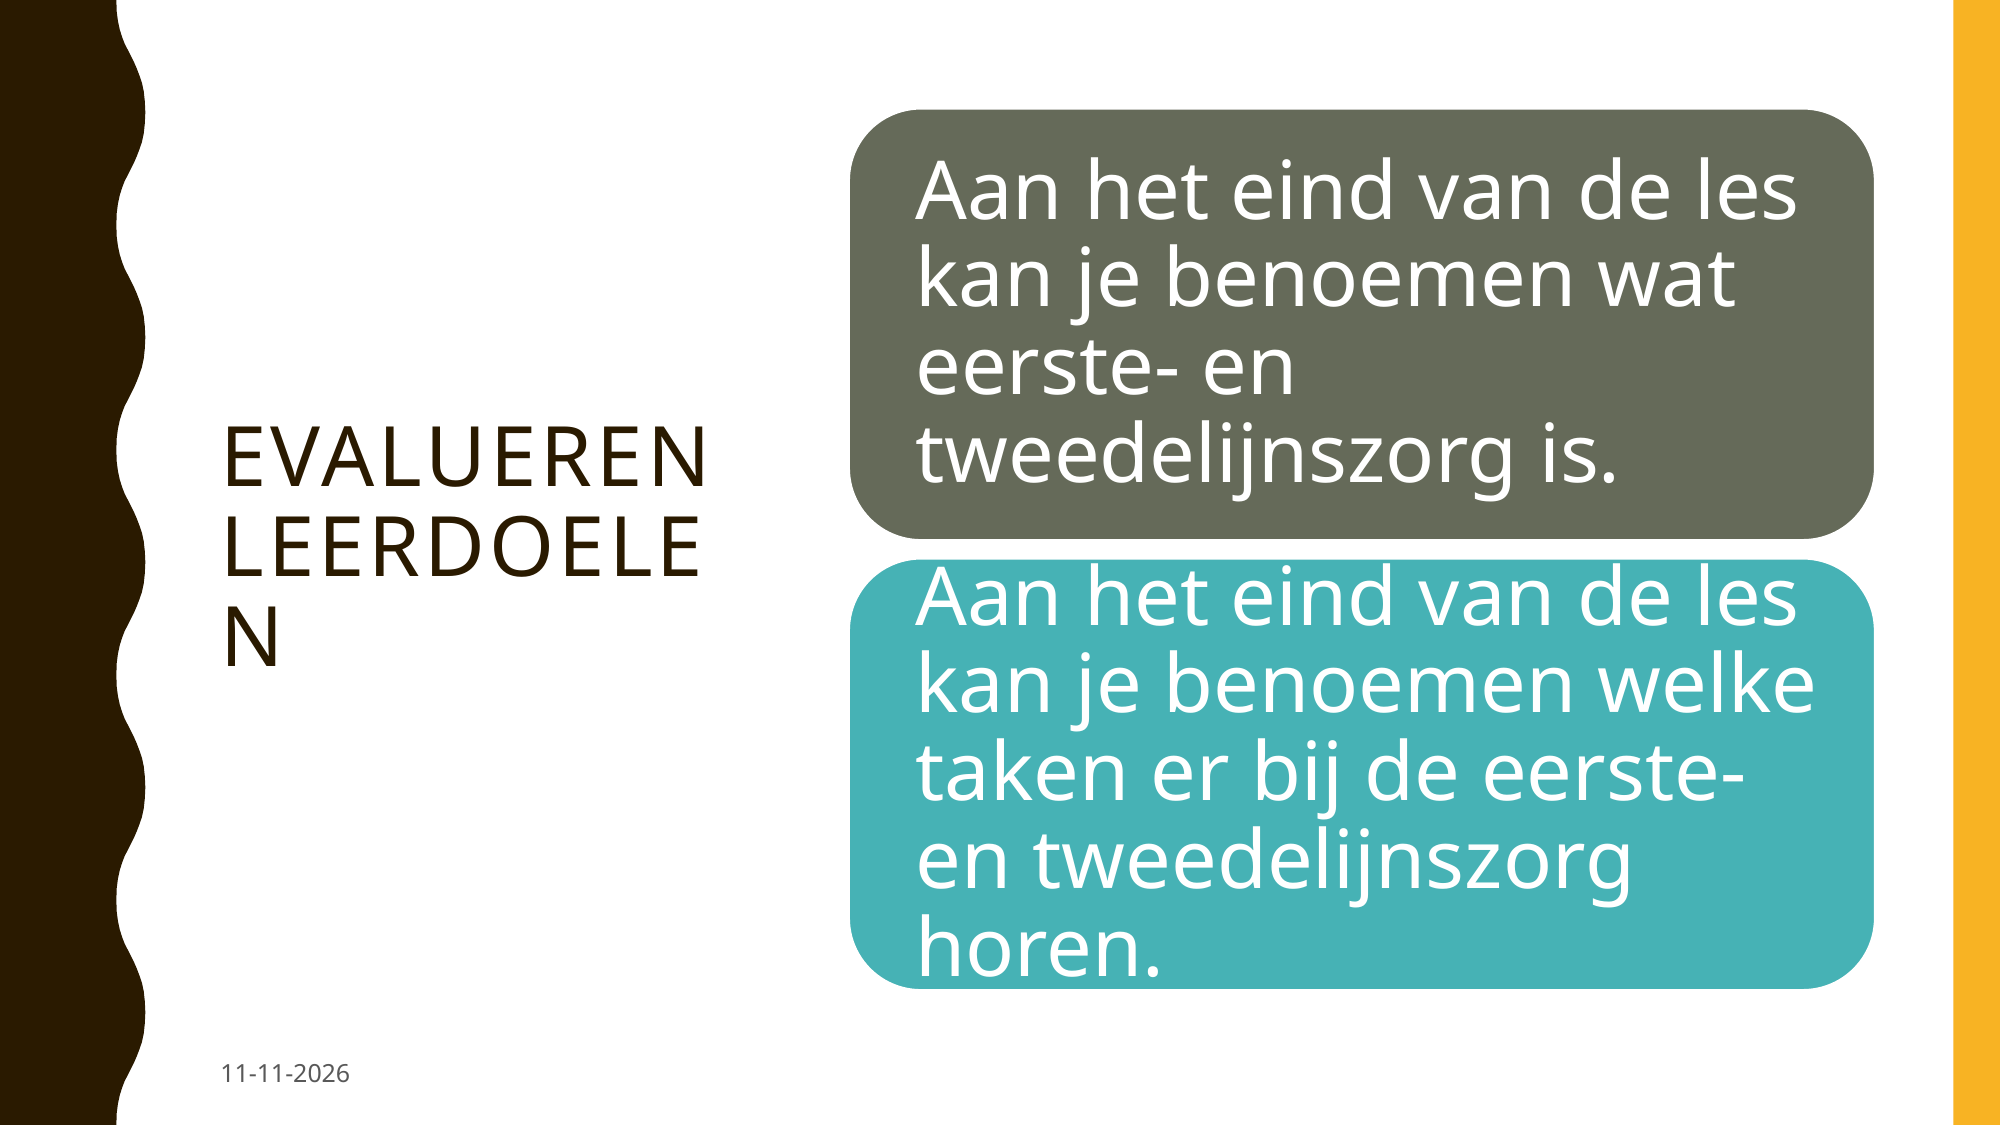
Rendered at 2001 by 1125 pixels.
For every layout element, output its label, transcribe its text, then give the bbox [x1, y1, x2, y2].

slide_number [205, 1045, 588, 1103]
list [848, 105, 1875, 993]
title Evalueren leerdoelen [205, 105, 761, 993]
